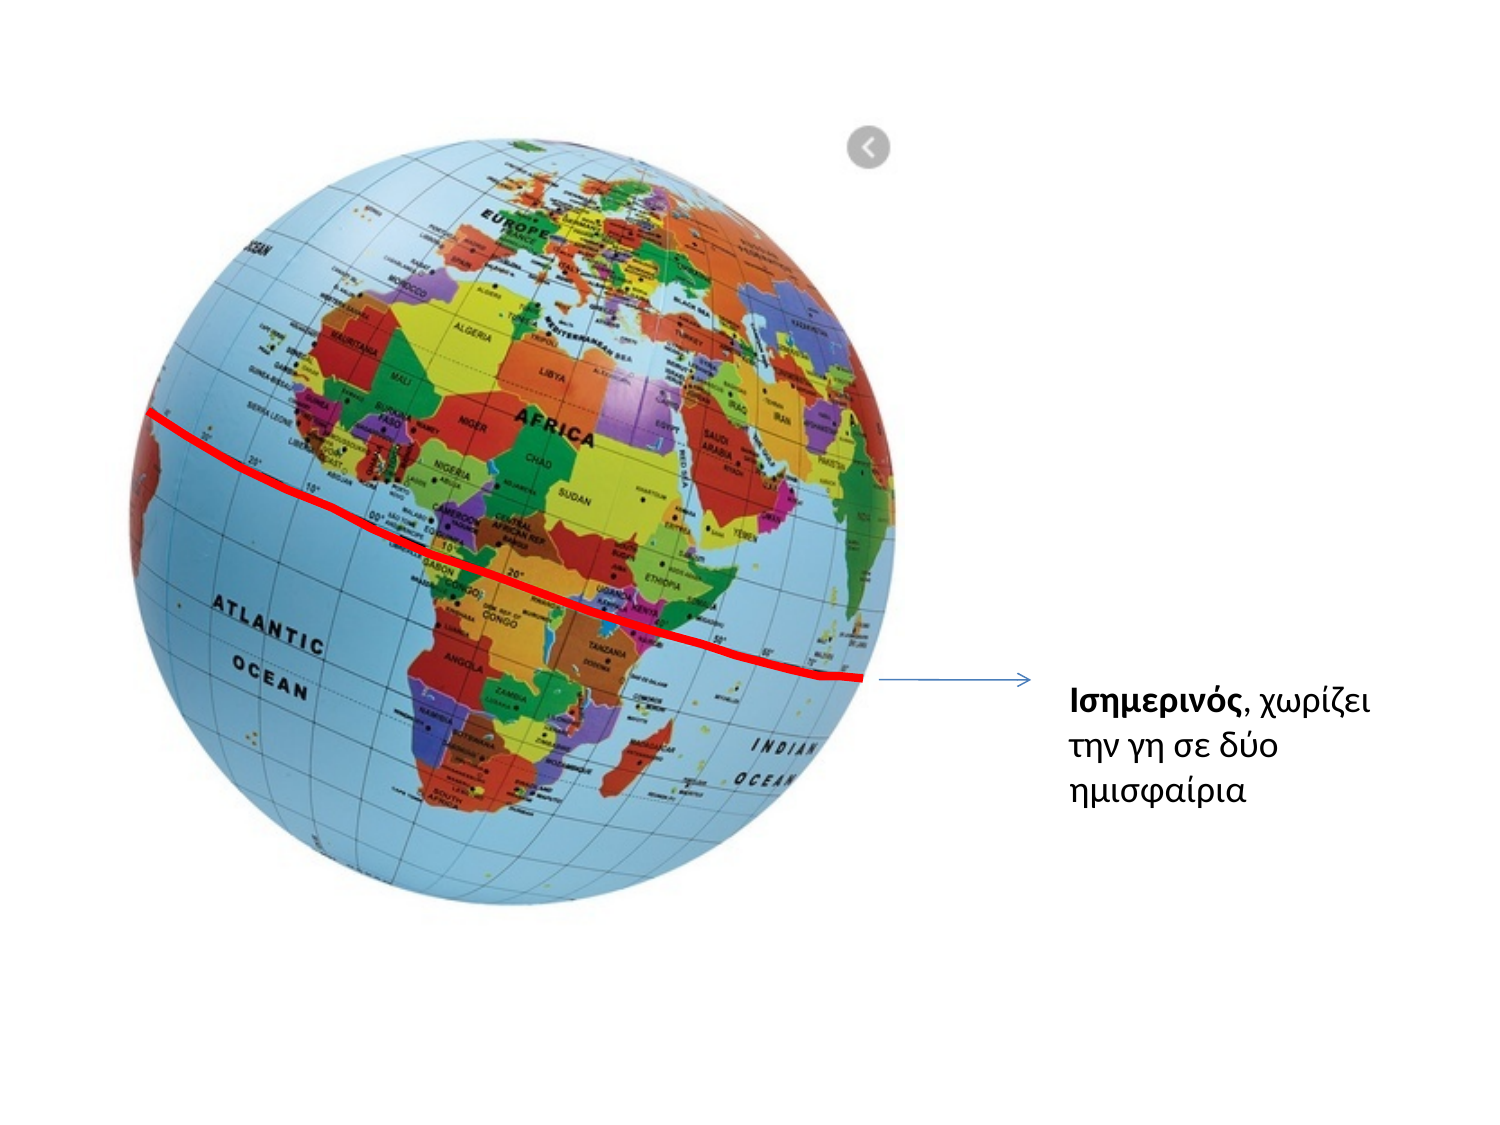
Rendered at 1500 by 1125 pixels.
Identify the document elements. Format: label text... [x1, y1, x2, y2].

picture [105, 116, 905, 926]
text_box Ισημερινός, χωρίζει την γη σε δύο ημισφαίρια [1054, 667, 1407, 818]
